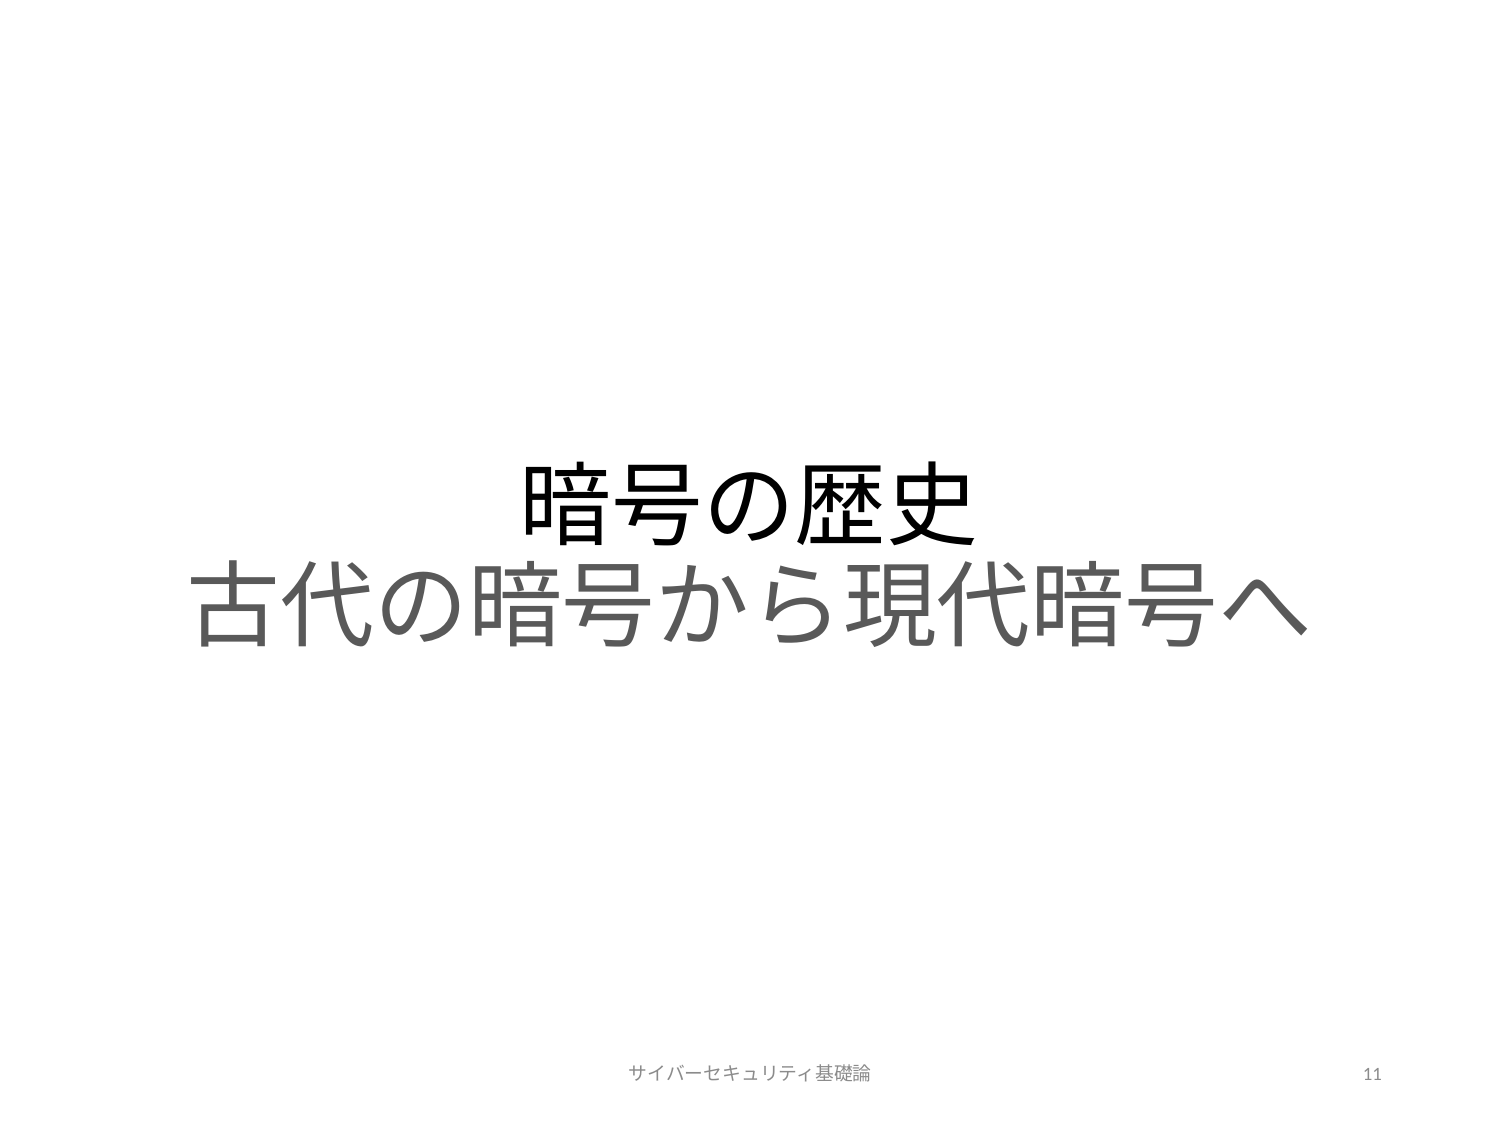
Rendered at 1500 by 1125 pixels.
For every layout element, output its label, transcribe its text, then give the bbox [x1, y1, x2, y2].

slide_number 11 [1059, 1042, 1397, 1103]
title 暗号の歴史 古代の暗号から現代暗号へ [102, 199, 1397, 668]
footer サイバーセキュリティ基礎論 [496, 1042, 1004, 1103]
